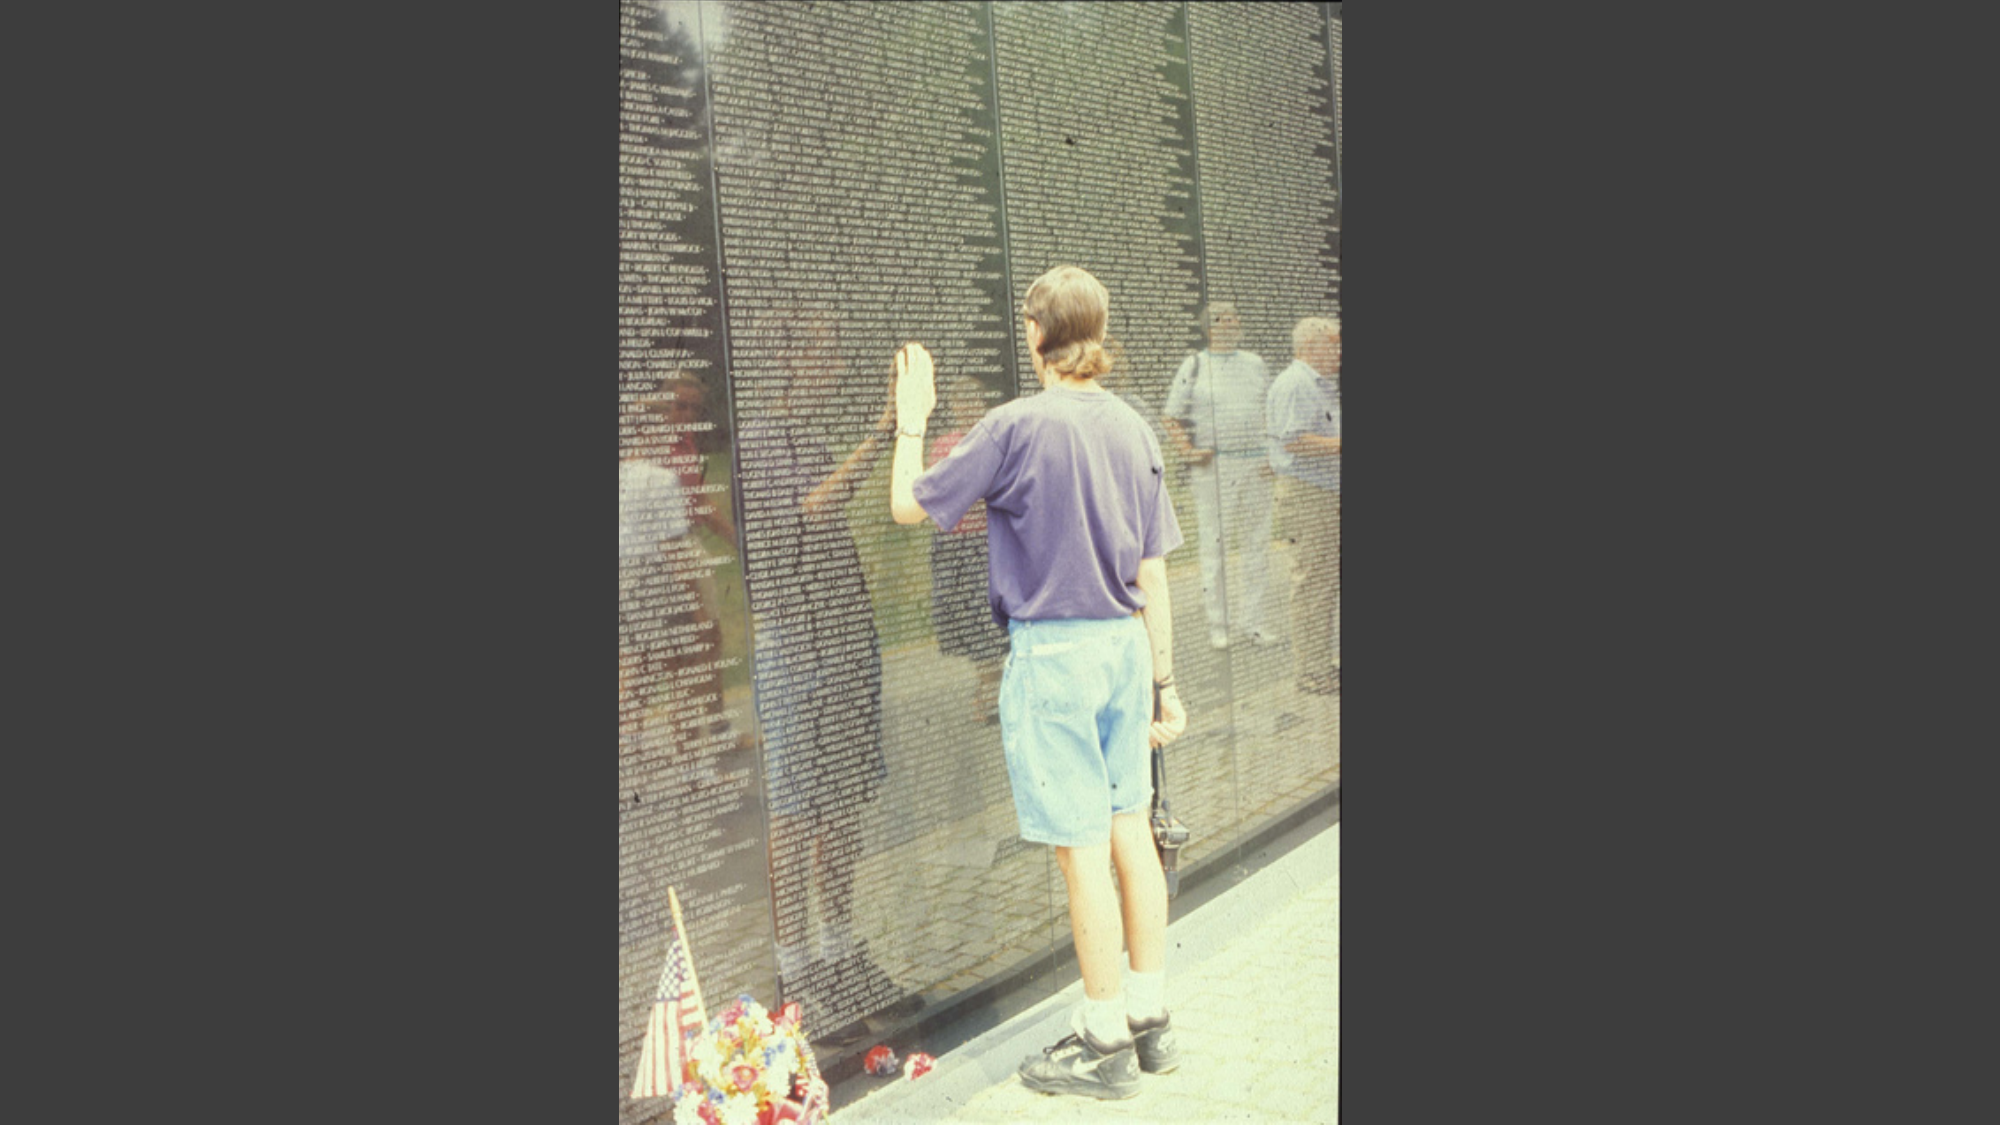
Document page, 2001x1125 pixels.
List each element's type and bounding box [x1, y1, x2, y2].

picture [619, 0, 1343, 1125]
